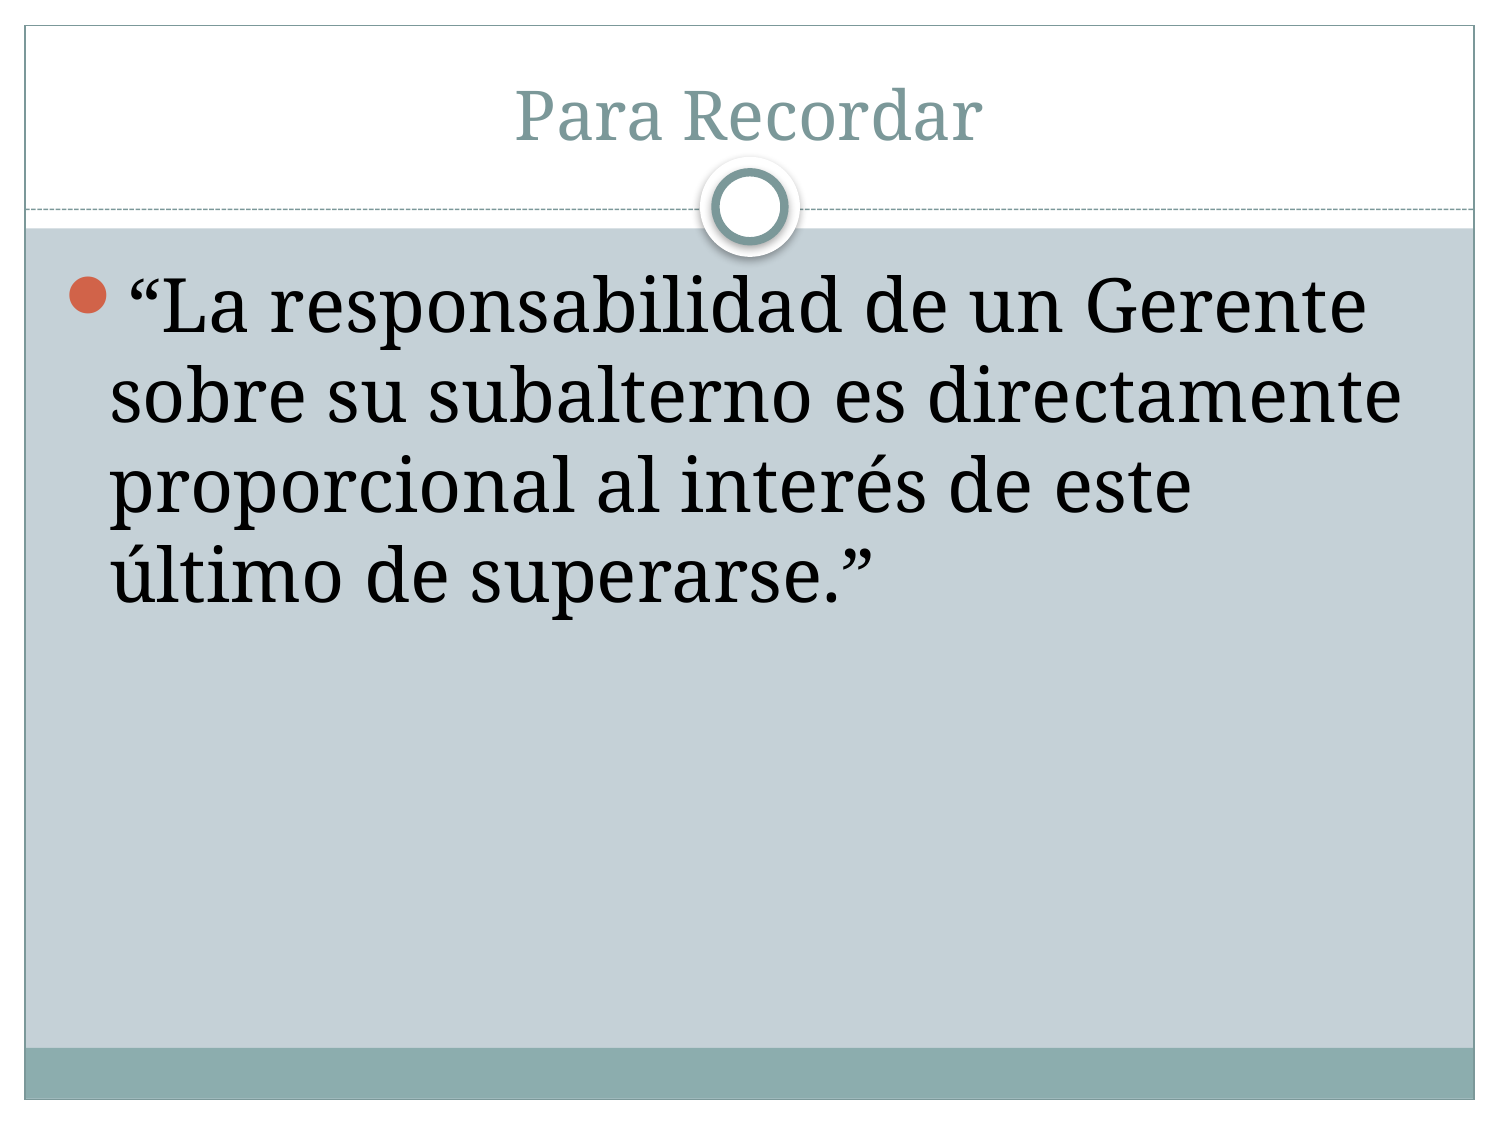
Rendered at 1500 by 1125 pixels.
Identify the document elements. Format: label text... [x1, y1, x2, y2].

title Para Recordar [49, 37, 1450, 162]
list “La responsabilidad de un Gerente sobre su subalterno es directamente proporcional al interés de este último de superarse.” [49, 250, 1445, 1001]
